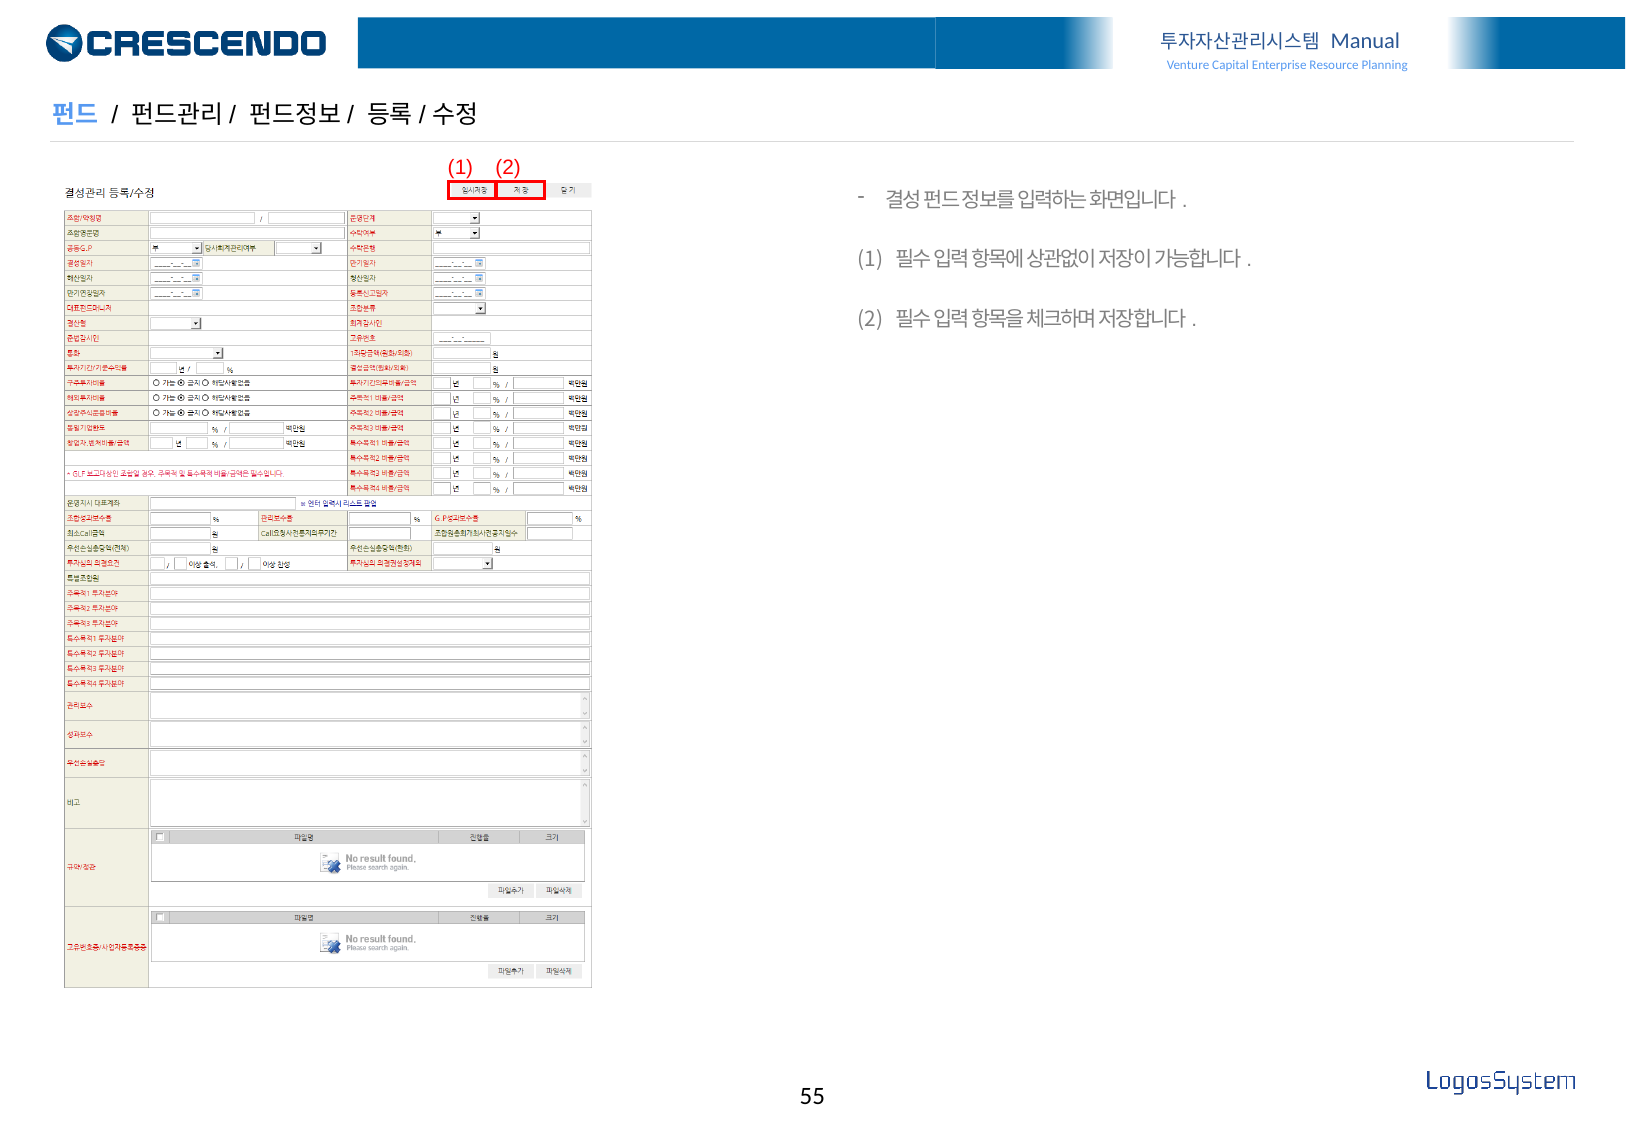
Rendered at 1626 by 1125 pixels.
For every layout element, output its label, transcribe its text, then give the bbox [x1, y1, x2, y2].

picture [50, 173, 605, 988]
picture [32, 9, 339, 77]
text_box 결성 펀드 정보를 입력하는 화면입니다. 필수 입력 항목에 상관없이 저장이 가능합니다. 필수 입력 항목을 체크하며 저장합니다. [843, 173, 1575, 458]
text_box (1) [432, 146, 480, 173]
text_box 펀드 / 펀드관리/ 펀드정보/ 등록/수정 [52, 90, 493, 136]
text_box (2) [480, 145, 536, 173]
picture [1427, 1071, 1575, 1095]
